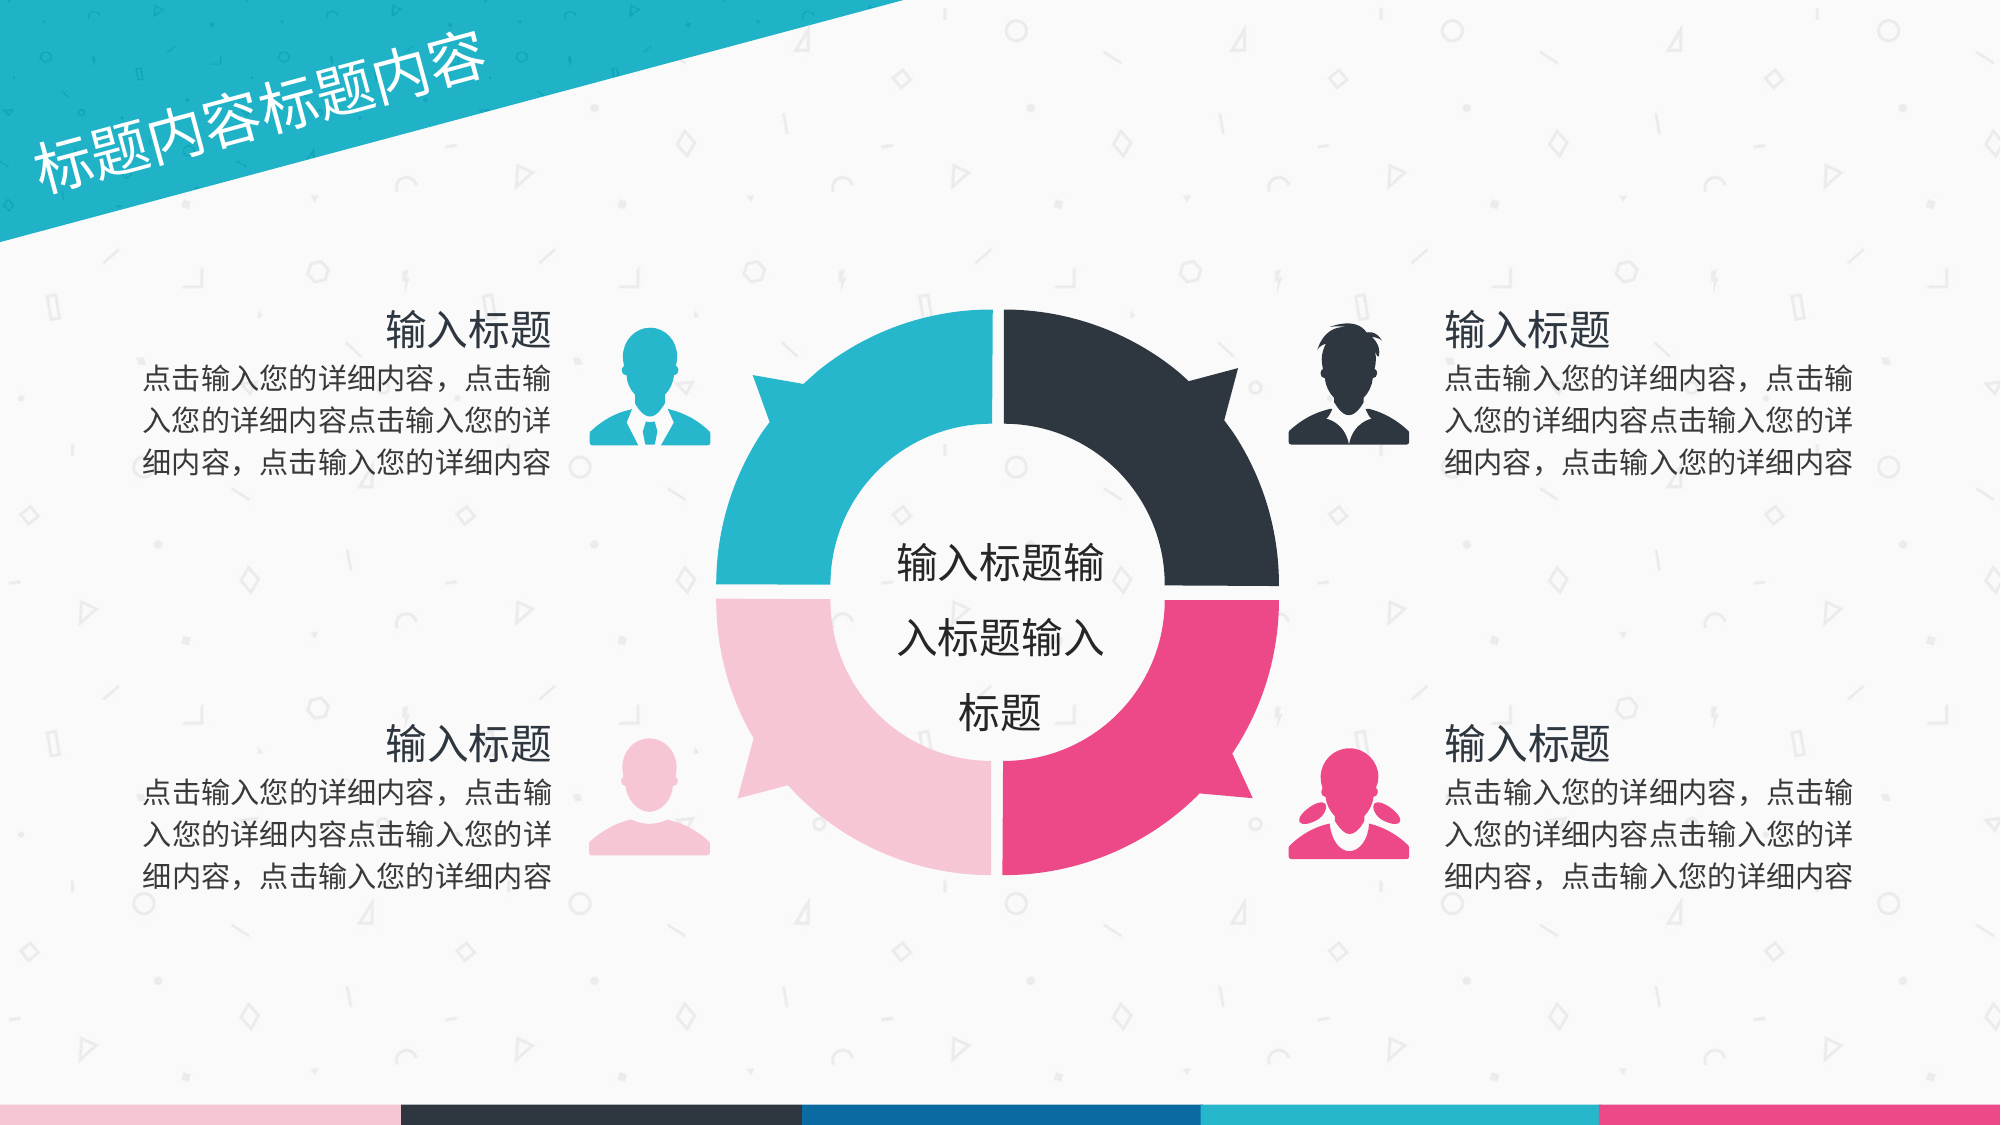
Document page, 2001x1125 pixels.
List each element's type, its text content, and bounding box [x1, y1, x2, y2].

text_box 输入标题 点击输入您的详细内容，点击输入您的详细内容点击输入您的详细内容，点击输入您的详细内容 [124, 271, 567, 487]
text_box 输入标题 点击输入您的详细内容，点击输入您的详细内容点击输入您的详细内容，点击输入您的详细内容 [1429, 271, 1872, 487]
text_box [0, 0, 904, 243]
text_box 输入标题 点击输入您的详细内容，点击输入您的详细内容点击输入您的详细内容，点击输入您的详细内容 [124, 685, 568, 901]
text_box 标题内容标题内容 [0, 4, 511, 224]
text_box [0, 1104, 2000, 1125]
picture [0, 0, 2001, 1125]
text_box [589, 309, 1410, 876]
text_box 输入标题 点击输入您的详细内容，点击输入您的详细内容点击输入您的详细内容，点击输入您的详细内容 [1429, 685, 1873, 901]
